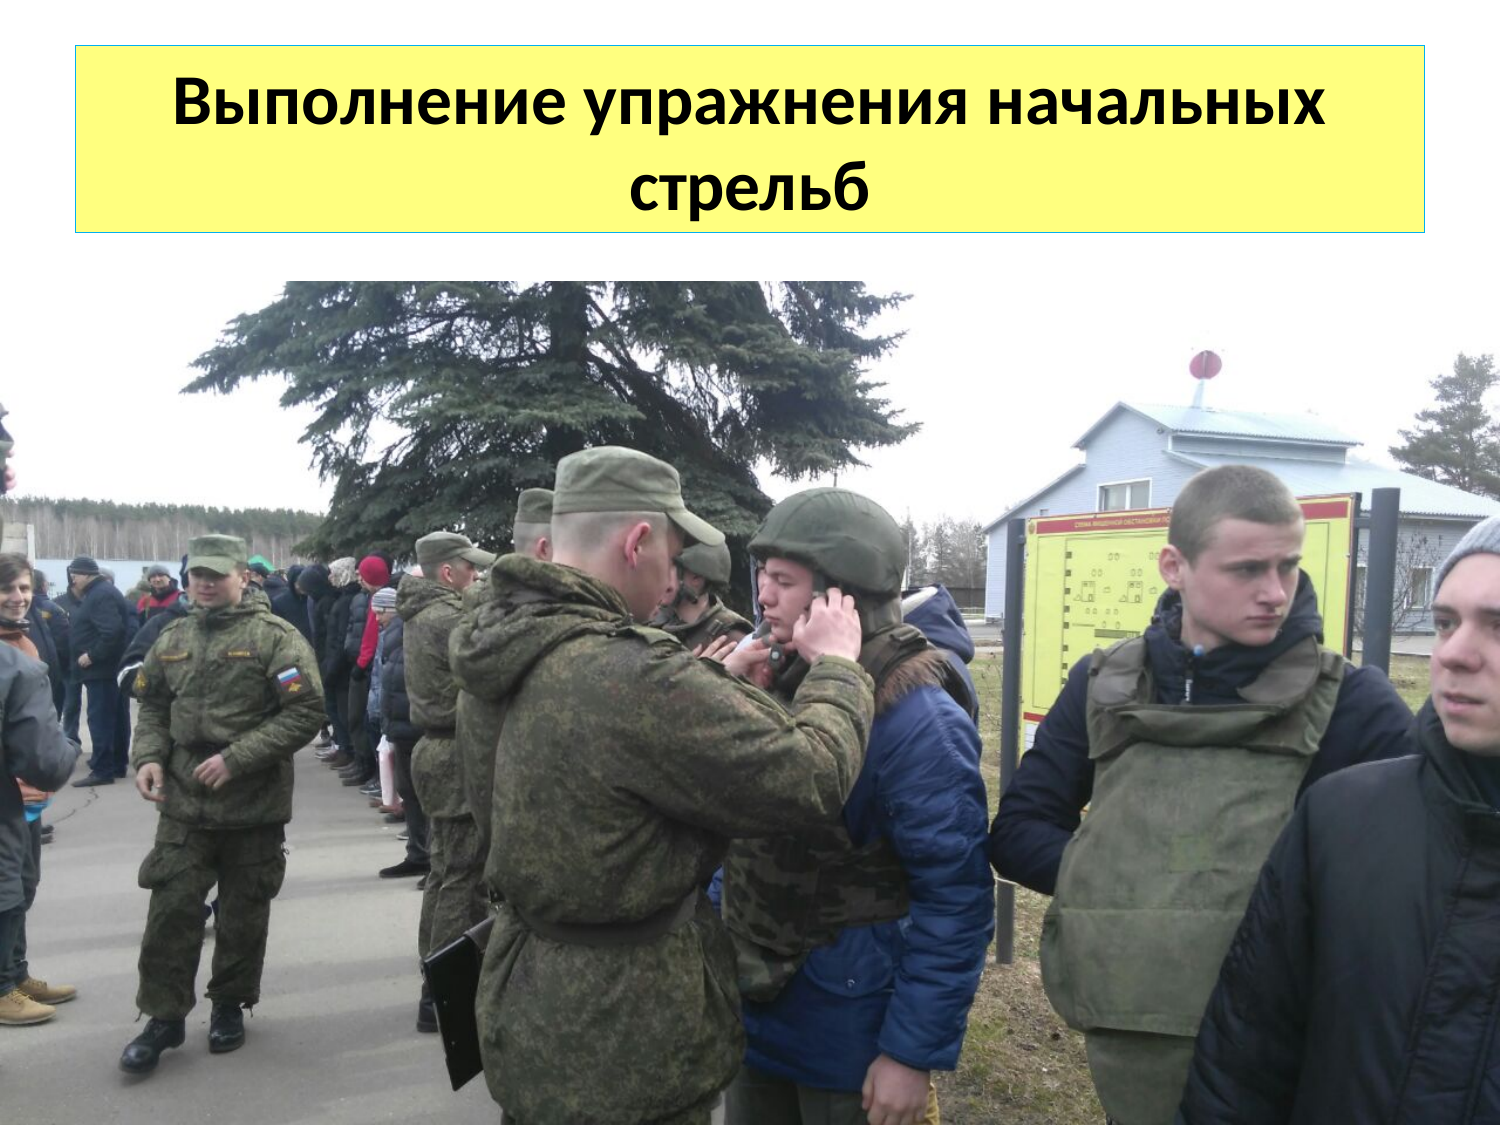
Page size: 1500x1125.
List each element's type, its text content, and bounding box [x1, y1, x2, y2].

title Выполнение упражнения начальных стрельб [75, 45, 1425, 233]
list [0, 280, 1500, 1125]
